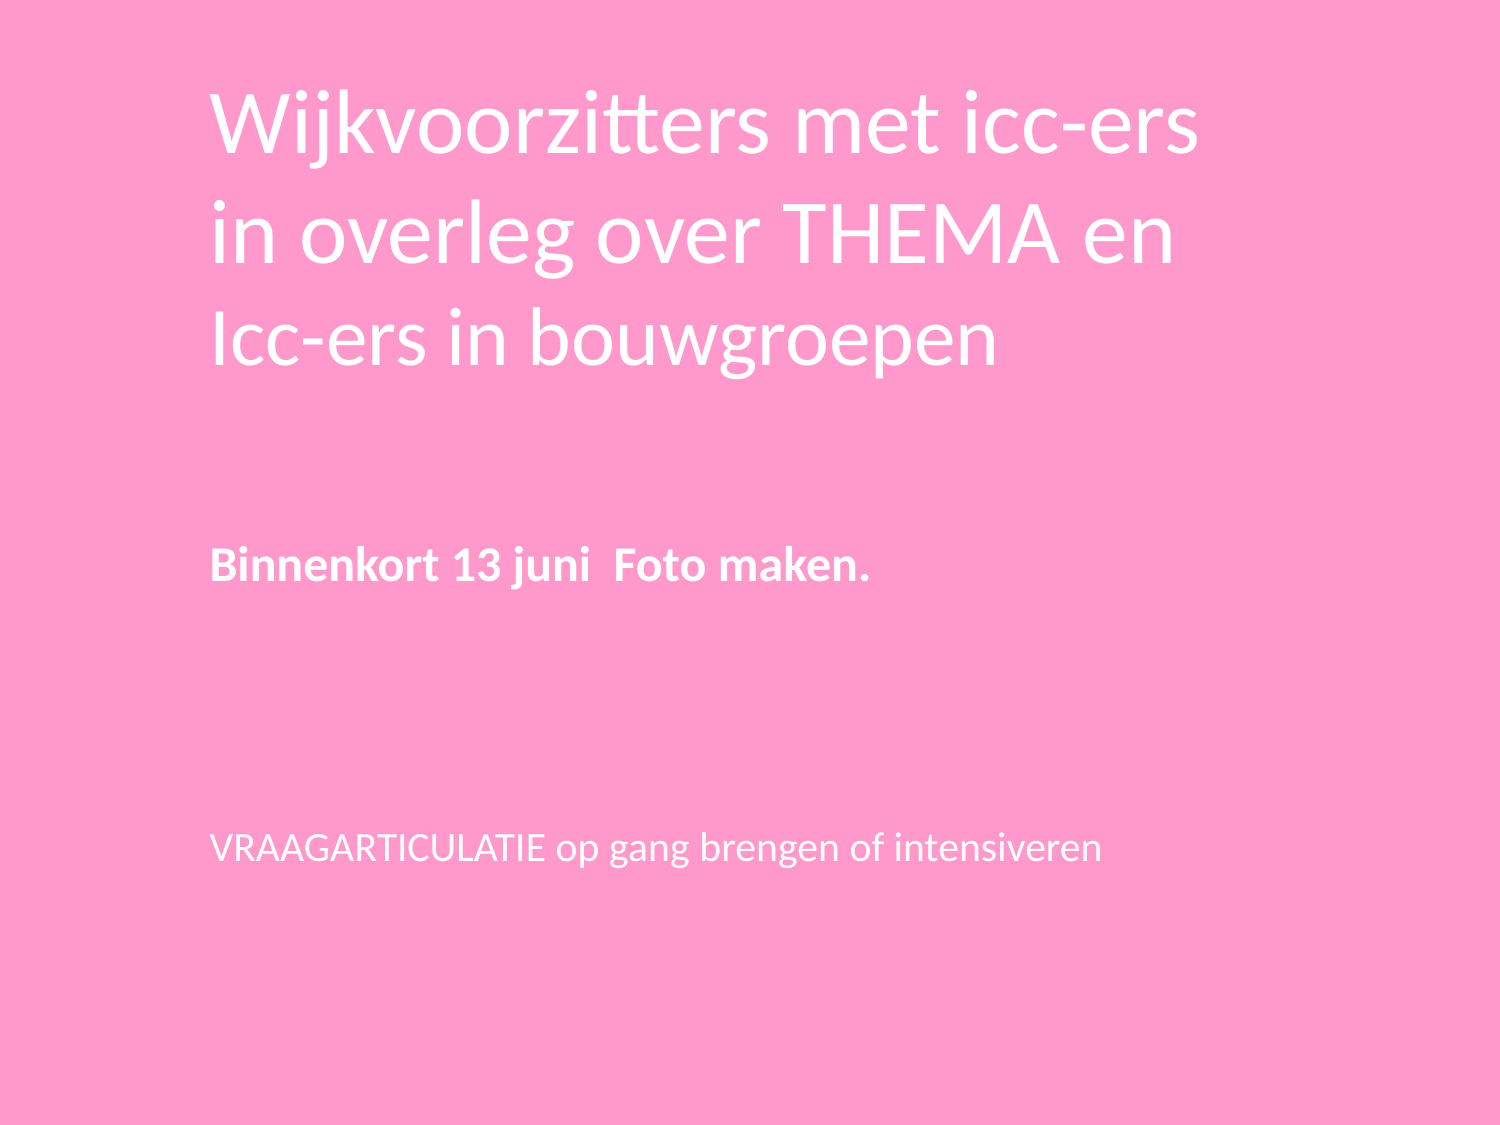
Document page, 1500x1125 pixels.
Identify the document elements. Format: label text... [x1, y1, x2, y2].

text_box Wijkvoorzitters met icc-ers in overleg over THEMA en Icc-ers in bouwgroepen Binnenkort 13 juni Foto maken. VRAAGARTICULATIE op gang brengen of intensiveren [194, 54, 1279, 917]
